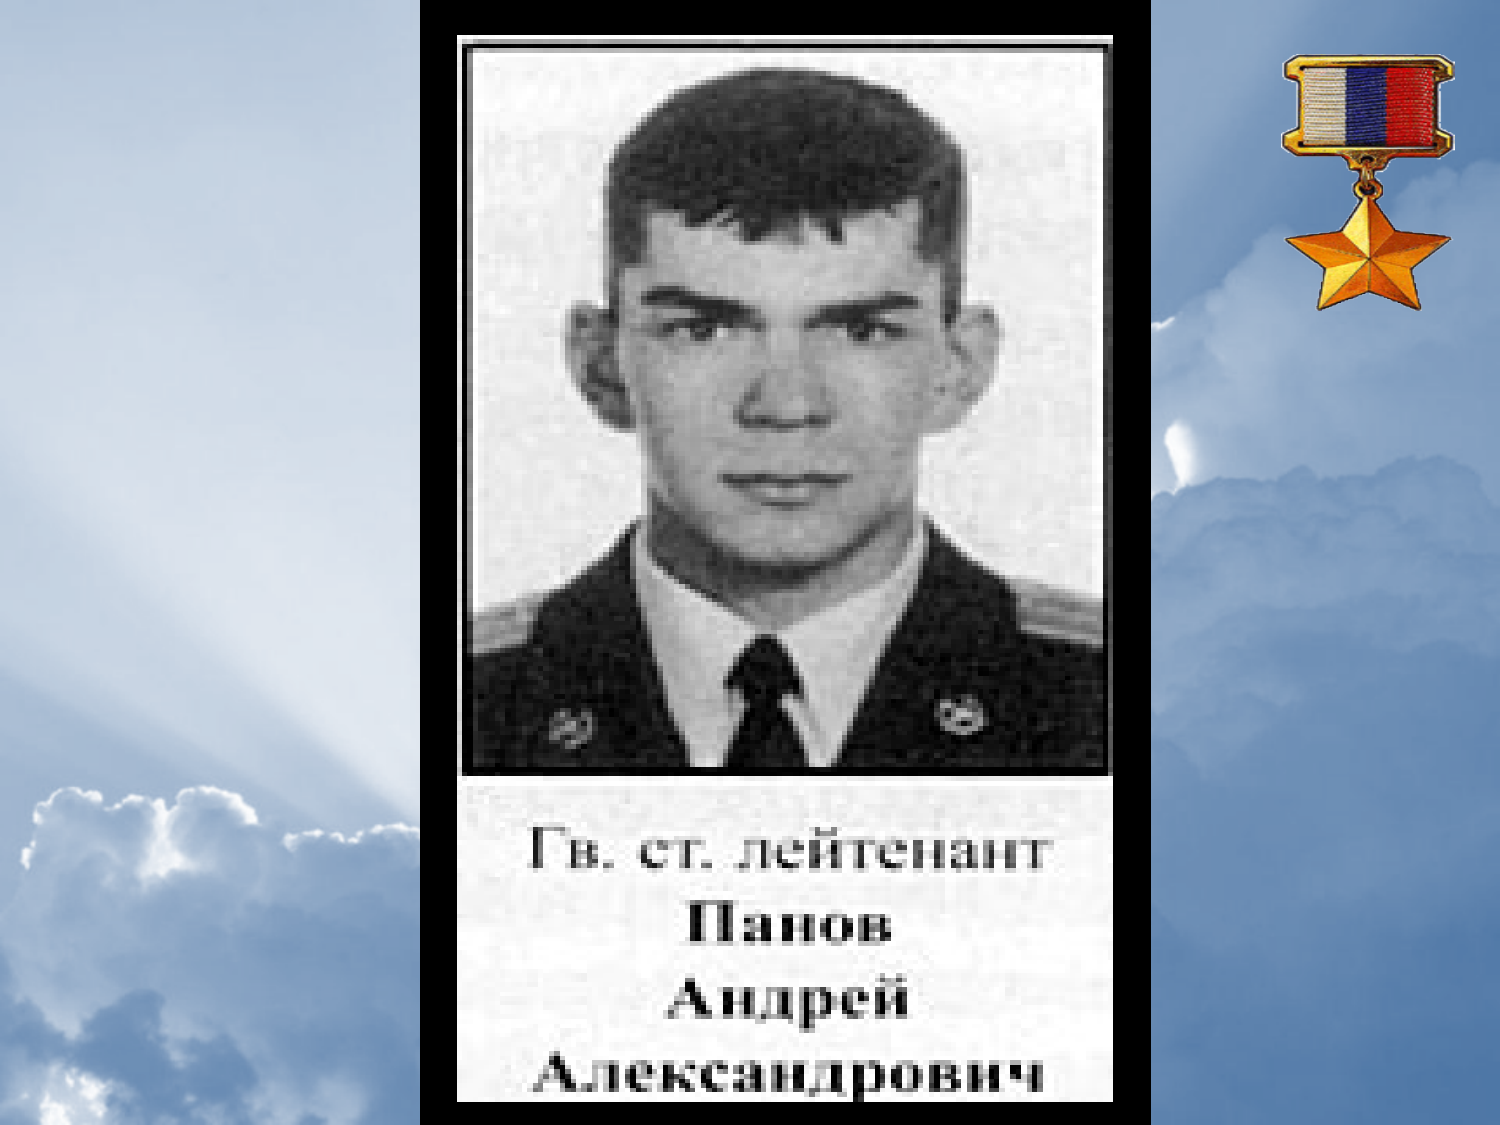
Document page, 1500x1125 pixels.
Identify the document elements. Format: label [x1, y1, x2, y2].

list [456, 34, 1114, 1102]
picture [0, 0, 1500, 1125]
